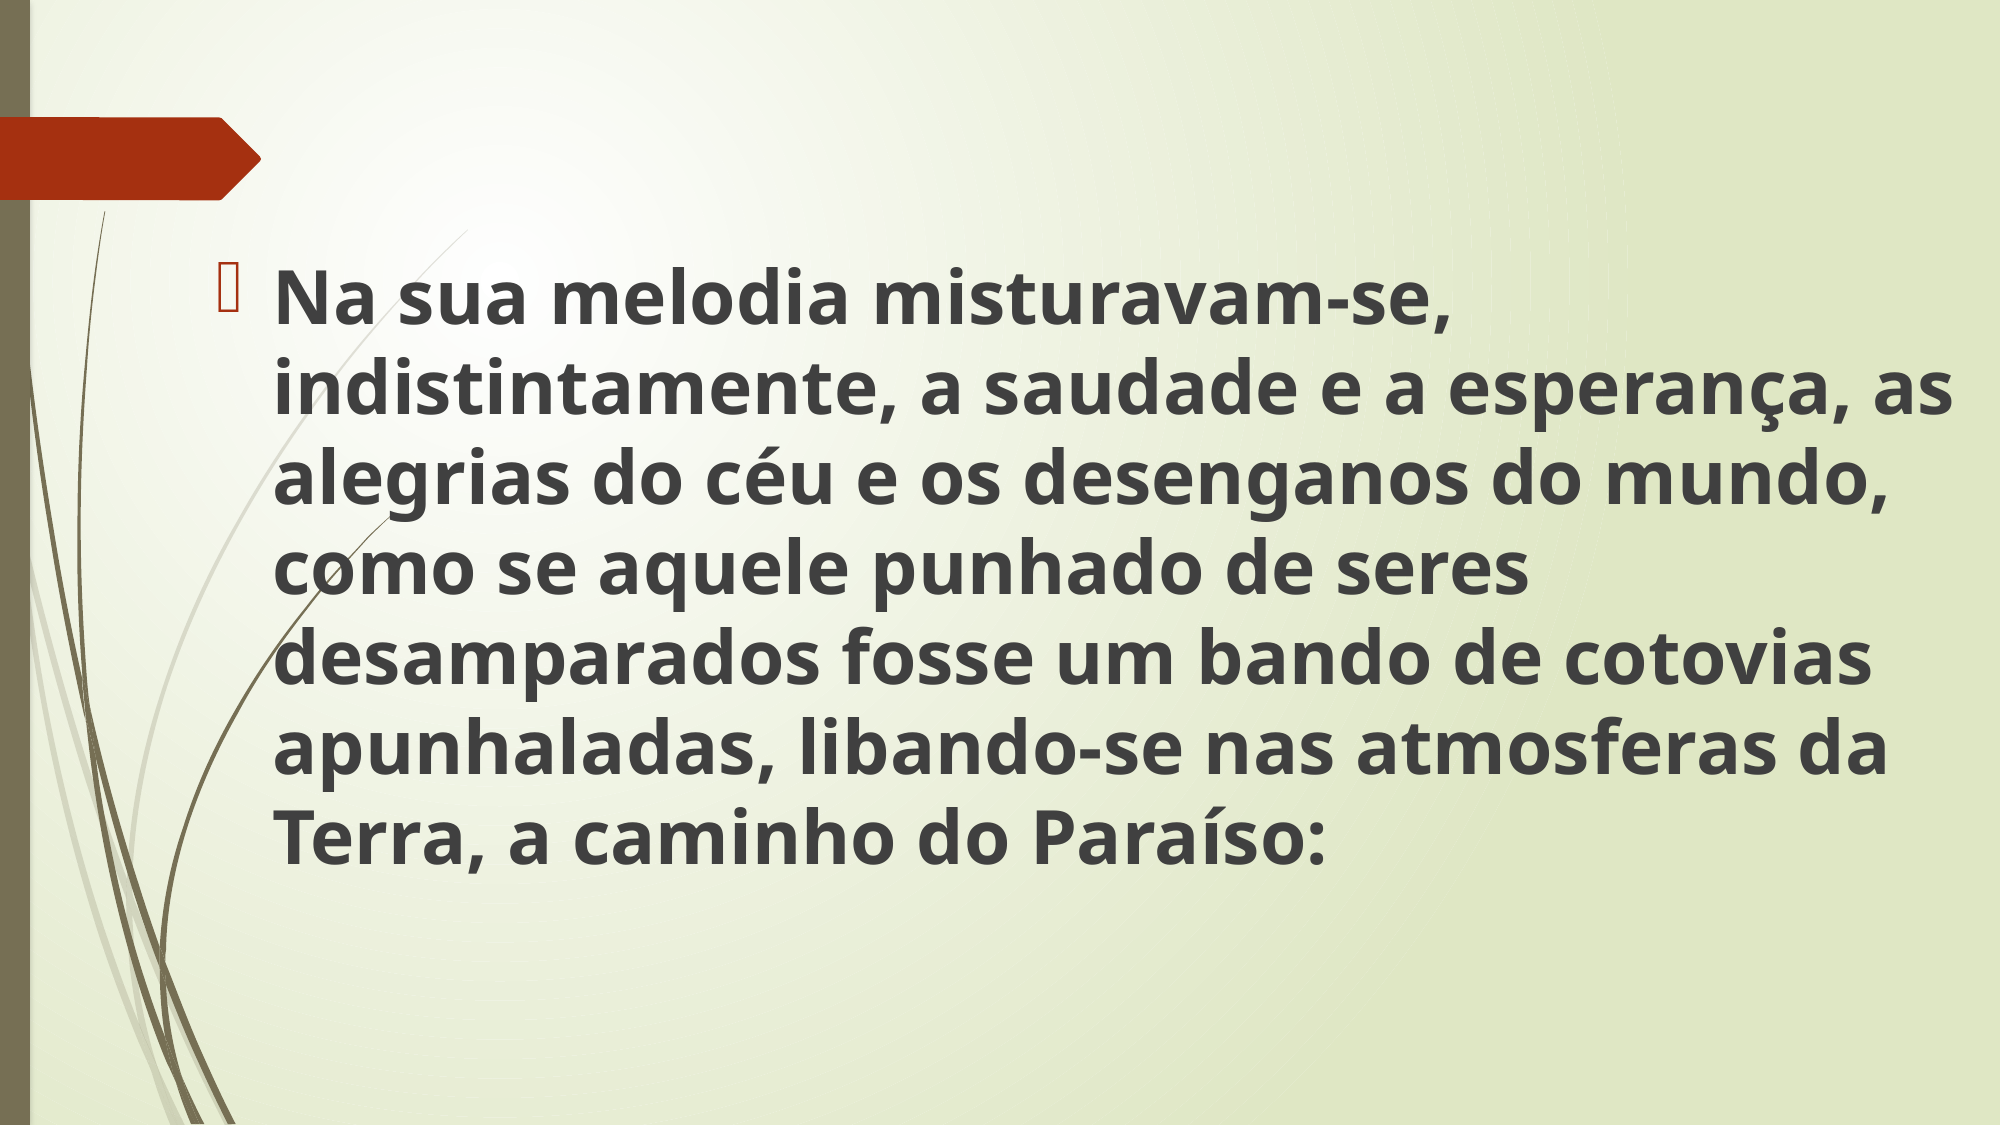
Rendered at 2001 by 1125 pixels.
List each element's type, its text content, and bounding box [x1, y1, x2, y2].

list Na sua melodia misturavam-se, indistintamente, a saudade e a esperança, as alegrias do céu e os desenganos do mundo, como se aquele punhado de seres desamparados fosse um bando de cotovias apunhaladas, libando-se nas atmosferas da Terra, a caminho do Paraíso: [201, 0, 2000, 1125]
